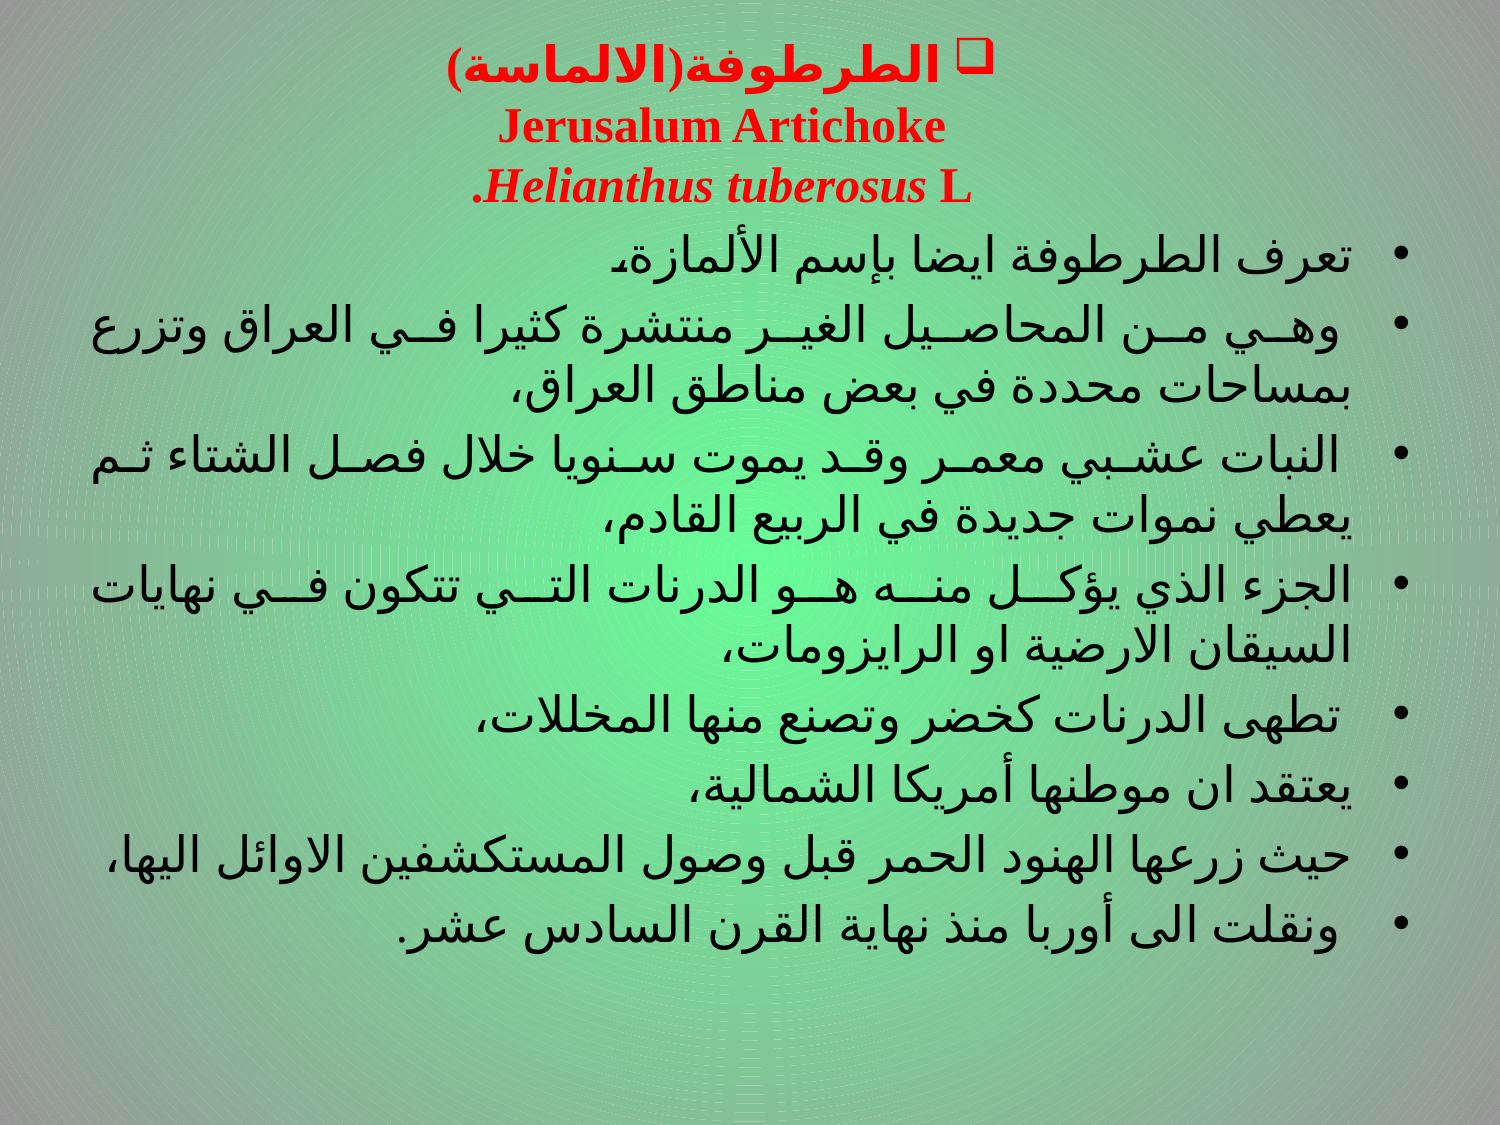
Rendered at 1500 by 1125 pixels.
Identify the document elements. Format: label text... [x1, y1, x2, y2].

list الطرطوفة(الالماسة) Jerusalum Artichoke Helianthus tuberosus L. تعرف الطرطوفة ايضا بإسم الألمازة، وهي من المحاصيل الغير منتشرة كثيرا في العراق وتزرع بمساحات محددة في بعض مناطق العراق، النبات عشبي معمر وقد يموت سنويا خلال فصل الشتاء ثم يعطي نموات جديدة في الربيع القادم، الجزء الذي يؤكل منه هو الدرنات التي تتكون في نهايات السيقان الارضية او الرايزومات، تطهى الدرنات كخضر وتصنع منها المخللات، يعتقد ان موطنها أمريكا الشمالية، حيث زرعها الهنود الحمر قبل وصول المستكشفين الاوائل اليها، ونقلت الى أوربا منذ نهاية القرن السادس عشر. [75, 24, 1425, 1005]
